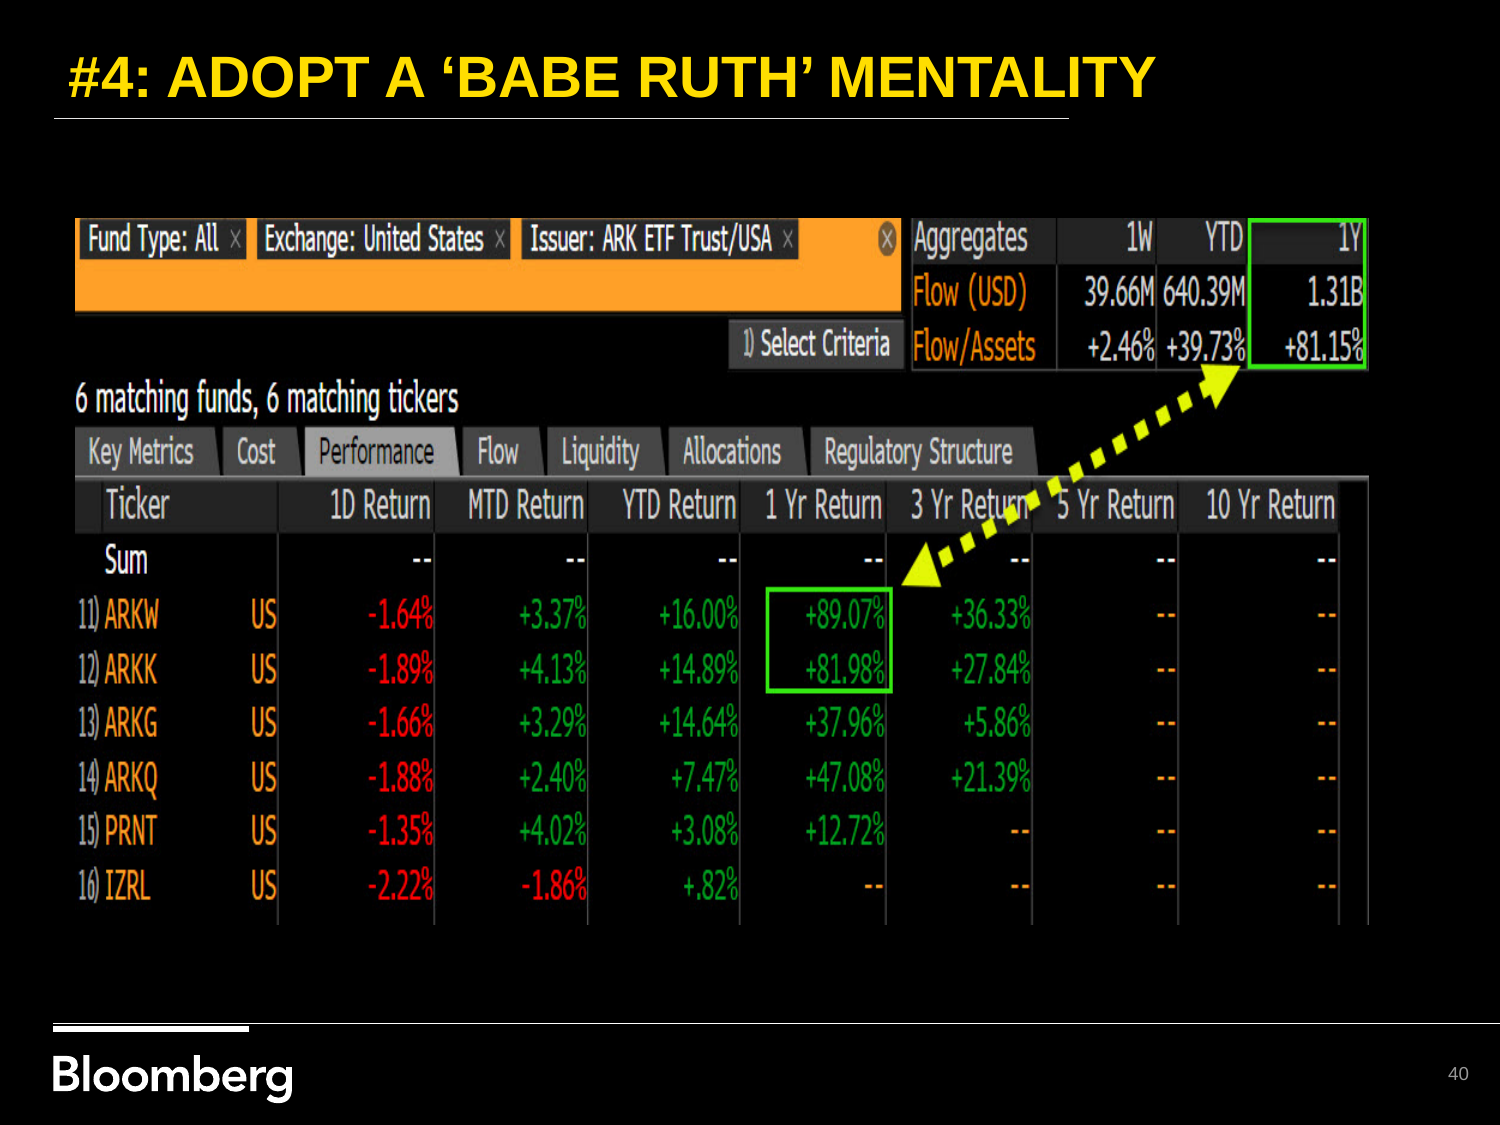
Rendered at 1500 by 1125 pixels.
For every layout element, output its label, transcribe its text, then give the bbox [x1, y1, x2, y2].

title #4: Adopt a ‘babe ruth’ mentality [53, 59, 1397, 118]
slide_number 40 [1146, 1042, 1484, 1103]
picture [74, 218, 1369, 925]
